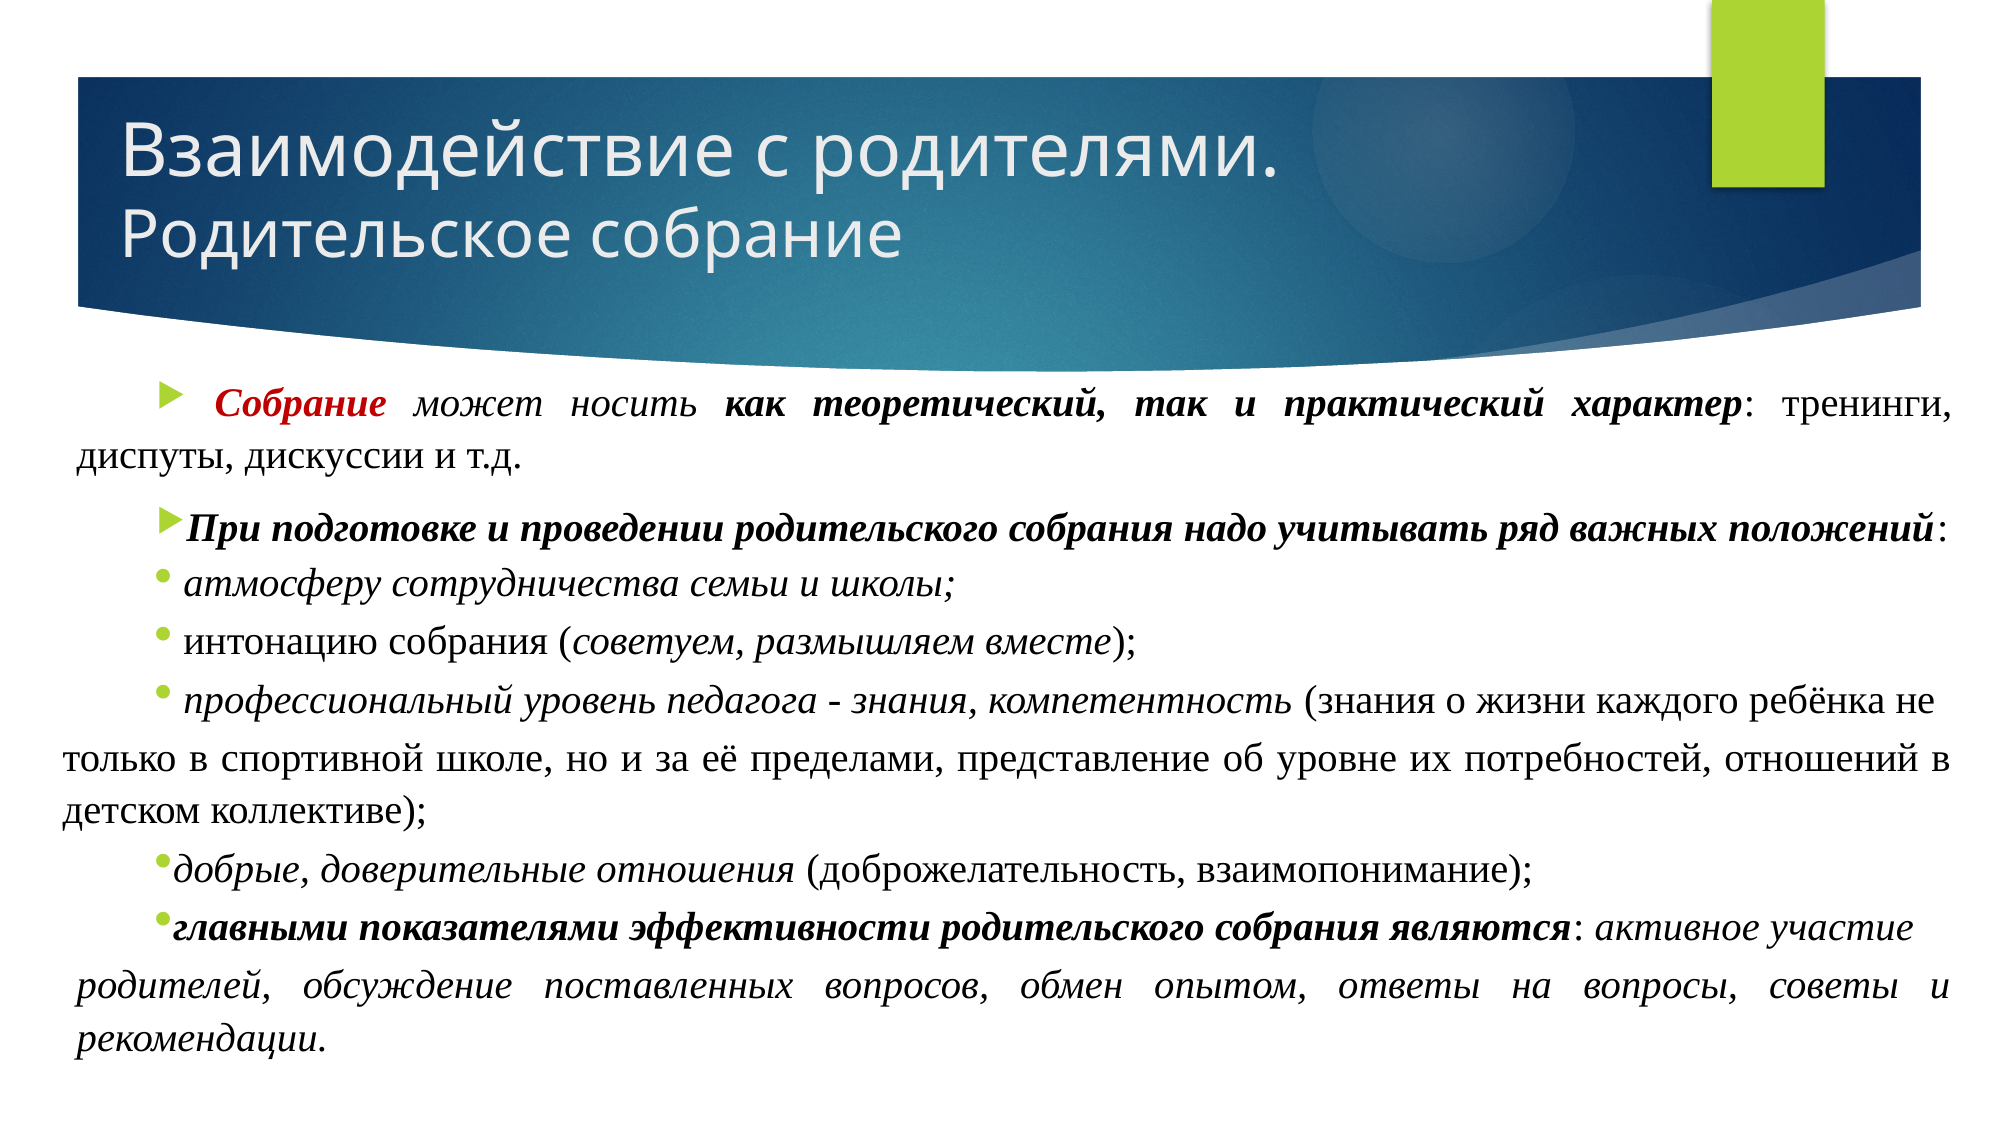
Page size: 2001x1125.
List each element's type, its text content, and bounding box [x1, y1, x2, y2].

list Собрание может носить как теоретический, так и практический характер: тренинги, диспуты, дискуссии и т.д. При подготовке и проведении родительского собрания надо учитывать ряд важных положений: атмосферу сотрудничества семьи и школы; интонацию собрания (советуем, размышляем вместе); профессиональный уровень педагога - знания, компетентность (знания о жизни каждого ребёнка не только в спортивной школе, но и за её пределами, представление об уровне их потребностей, отношений в детском коллективе); добрые, доверительные отношения (доброжелательность, взаимопонимание); главными показателями эффективности родительского собрания являются: активное участие родителей, обсуждение поставленных вопросов, обмен опытом, ответы на вопросы, советы и рекомендации. [47, 363, 1968, 1125]
title Взаимодействие с родителями. Родительское собрание [104, 104, 1627, 269]
